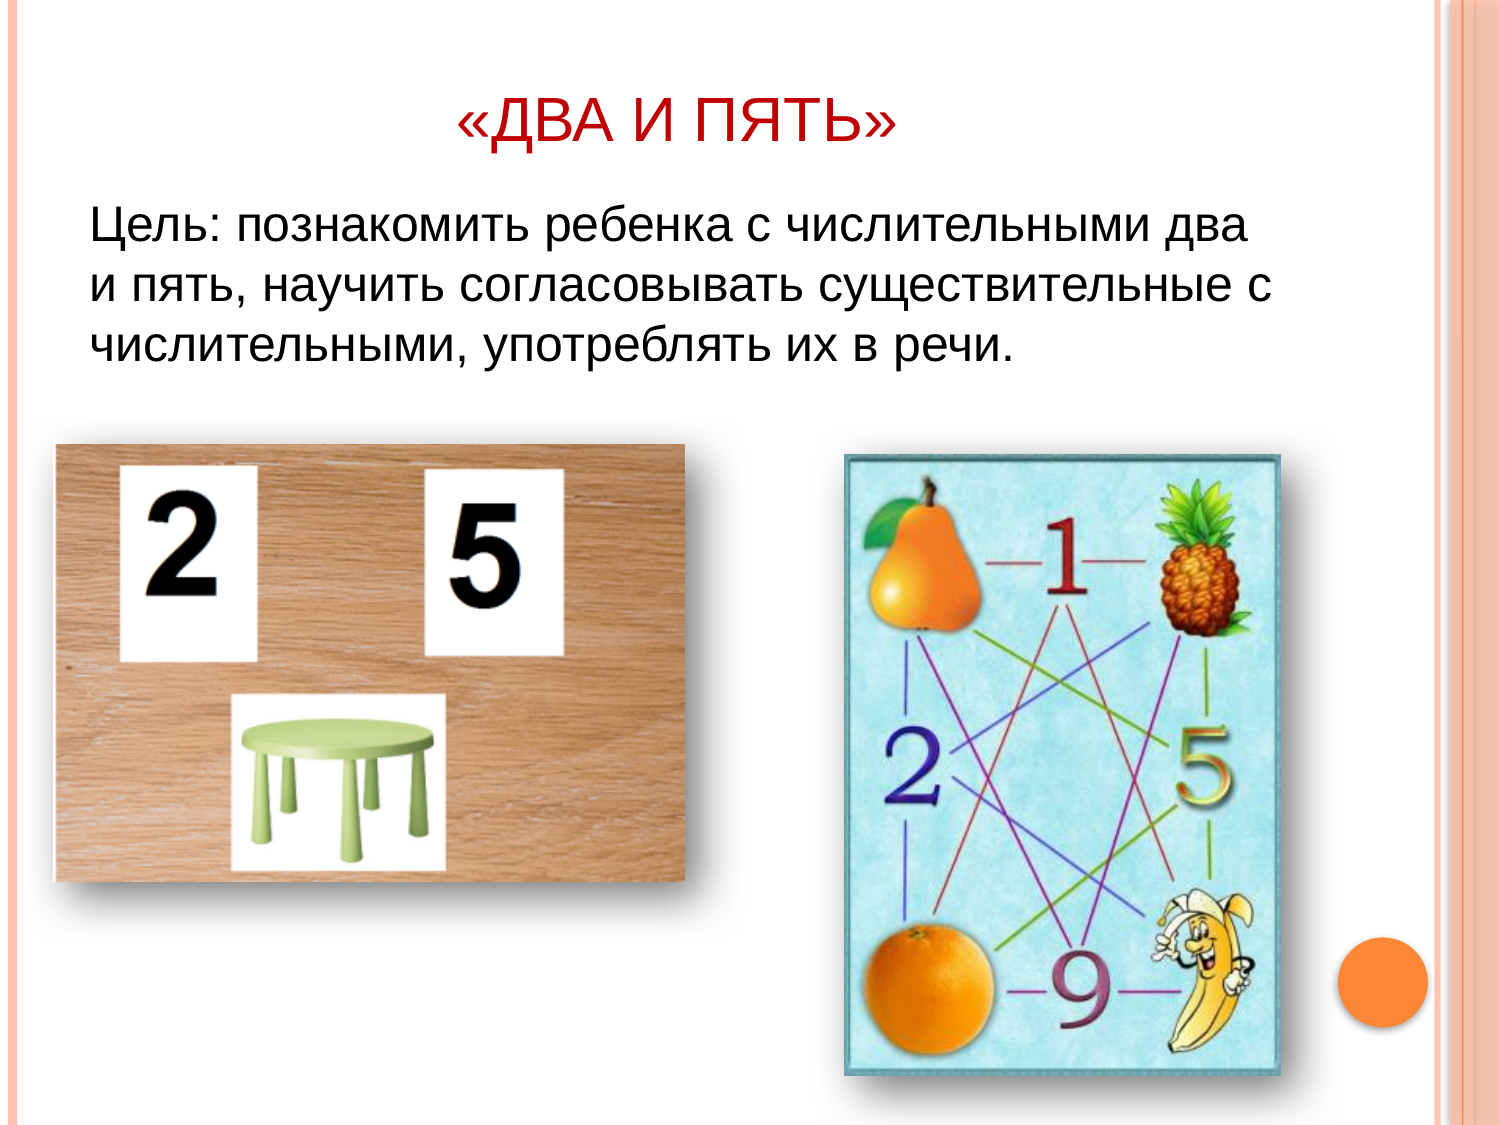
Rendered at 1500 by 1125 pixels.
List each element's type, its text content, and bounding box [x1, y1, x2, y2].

picture [843, 453, 1281, 1077]
title «Два и пять» [64, 42, 1290, 162]
picture [52, 444, 686, 882]
list Цель: познакомить ребенка с числительными два и пять, научить согласовывать существительные с числительными, употреблять их в речи. [75, 184, 1300, 1062]
